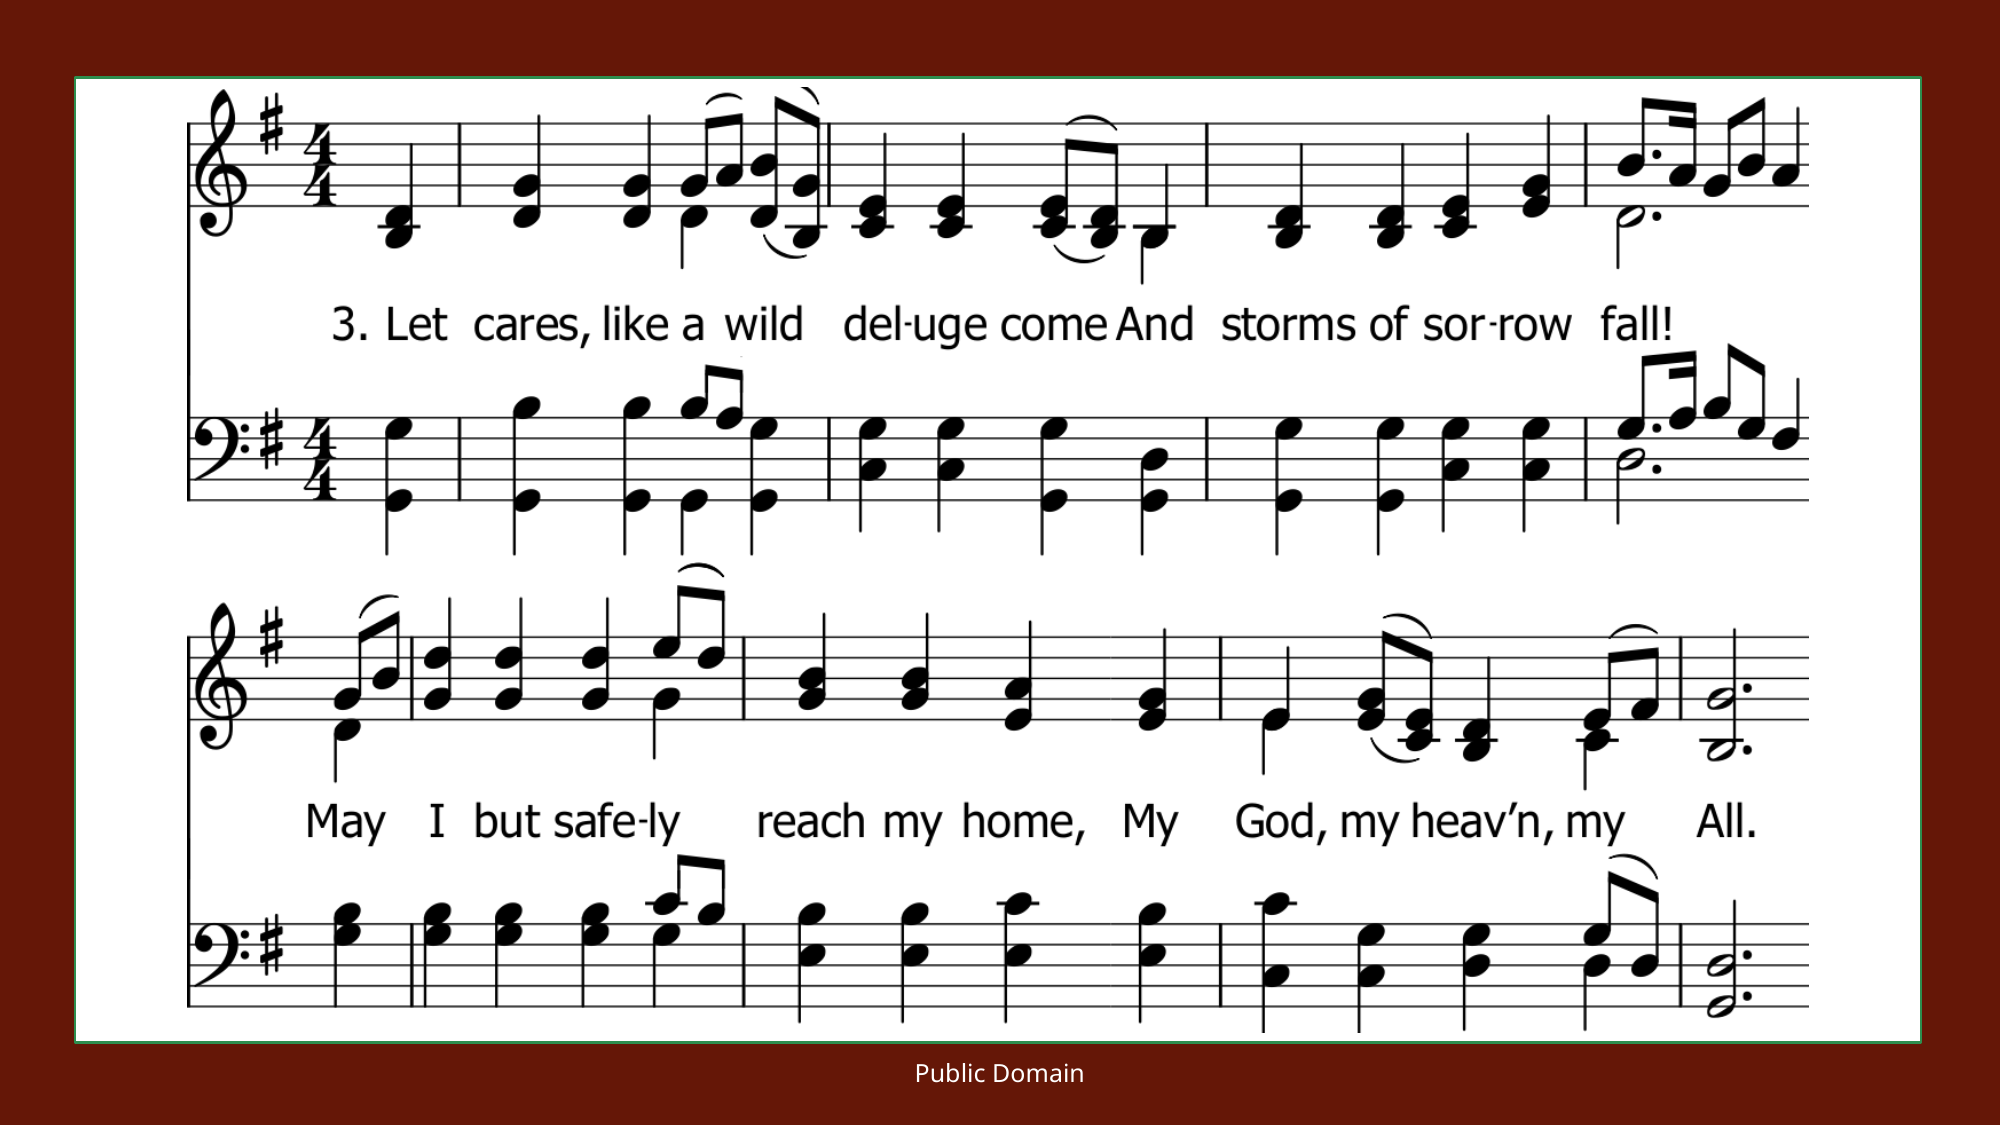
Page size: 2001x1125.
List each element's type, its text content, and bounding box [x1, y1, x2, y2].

picture [187, 86, 1809, 1034]
text_box [74, 76, 1922, 1044]
footer Public Domain [662, 1044, 1338, 1103]
